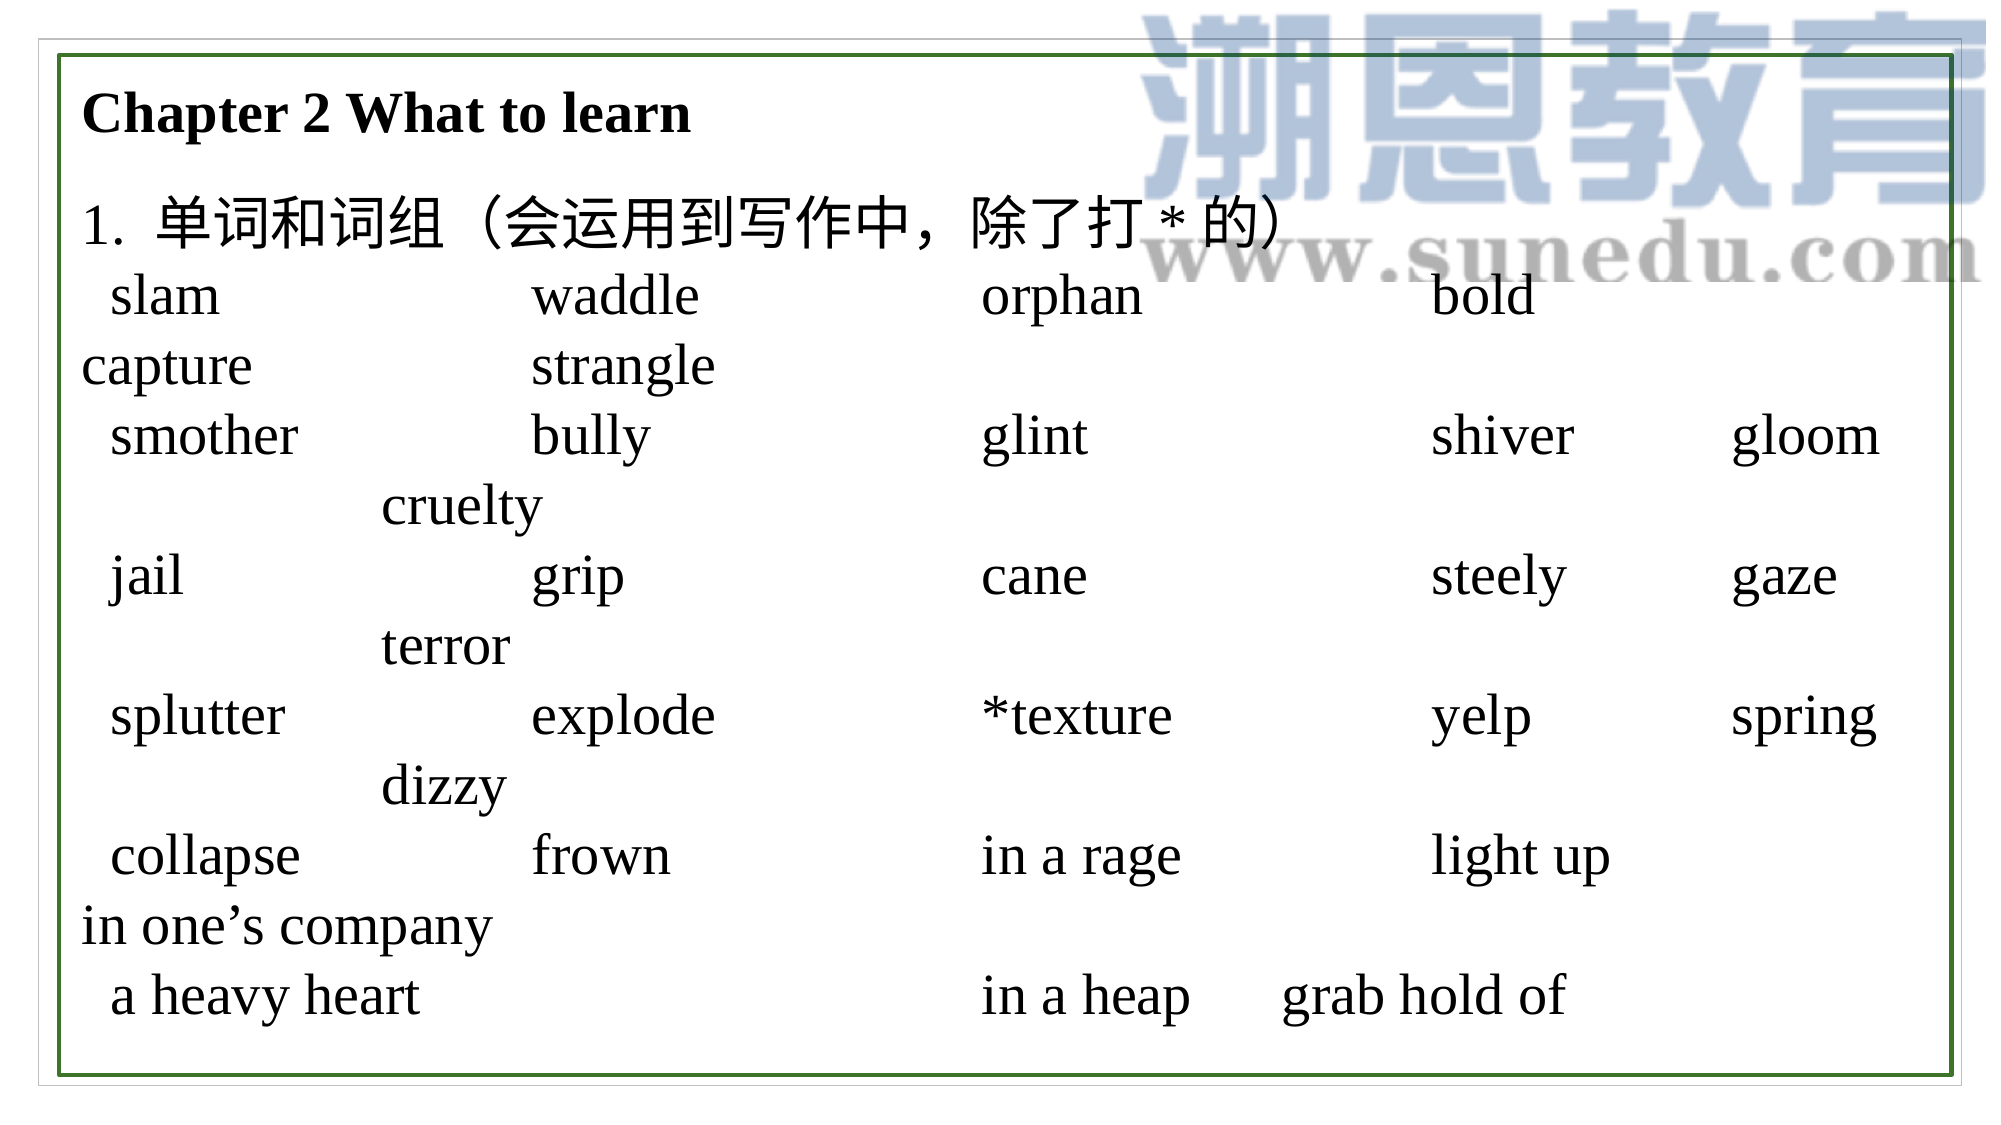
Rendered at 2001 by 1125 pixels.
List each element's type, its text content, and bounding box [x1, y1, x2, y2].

text_box Chapter 2 What to learn 1 1. 单词和词组（会运用到写作中，除了打*的） slam waddle orphan bold capture strangle smother bully glint shiver gloom cruelty jail grip cane steely gaze terror splutter explode *texture yelp spring dizzy collapse frown in a rage light up in one’s company a heavy heart in a heap grab hold of 1 [67, 67, 1917, 1125]
text_box [1917, 289, 1953, 1076]
text_box [58, 54, 1132, 1076]
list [1137, 7, 1986, 283]
